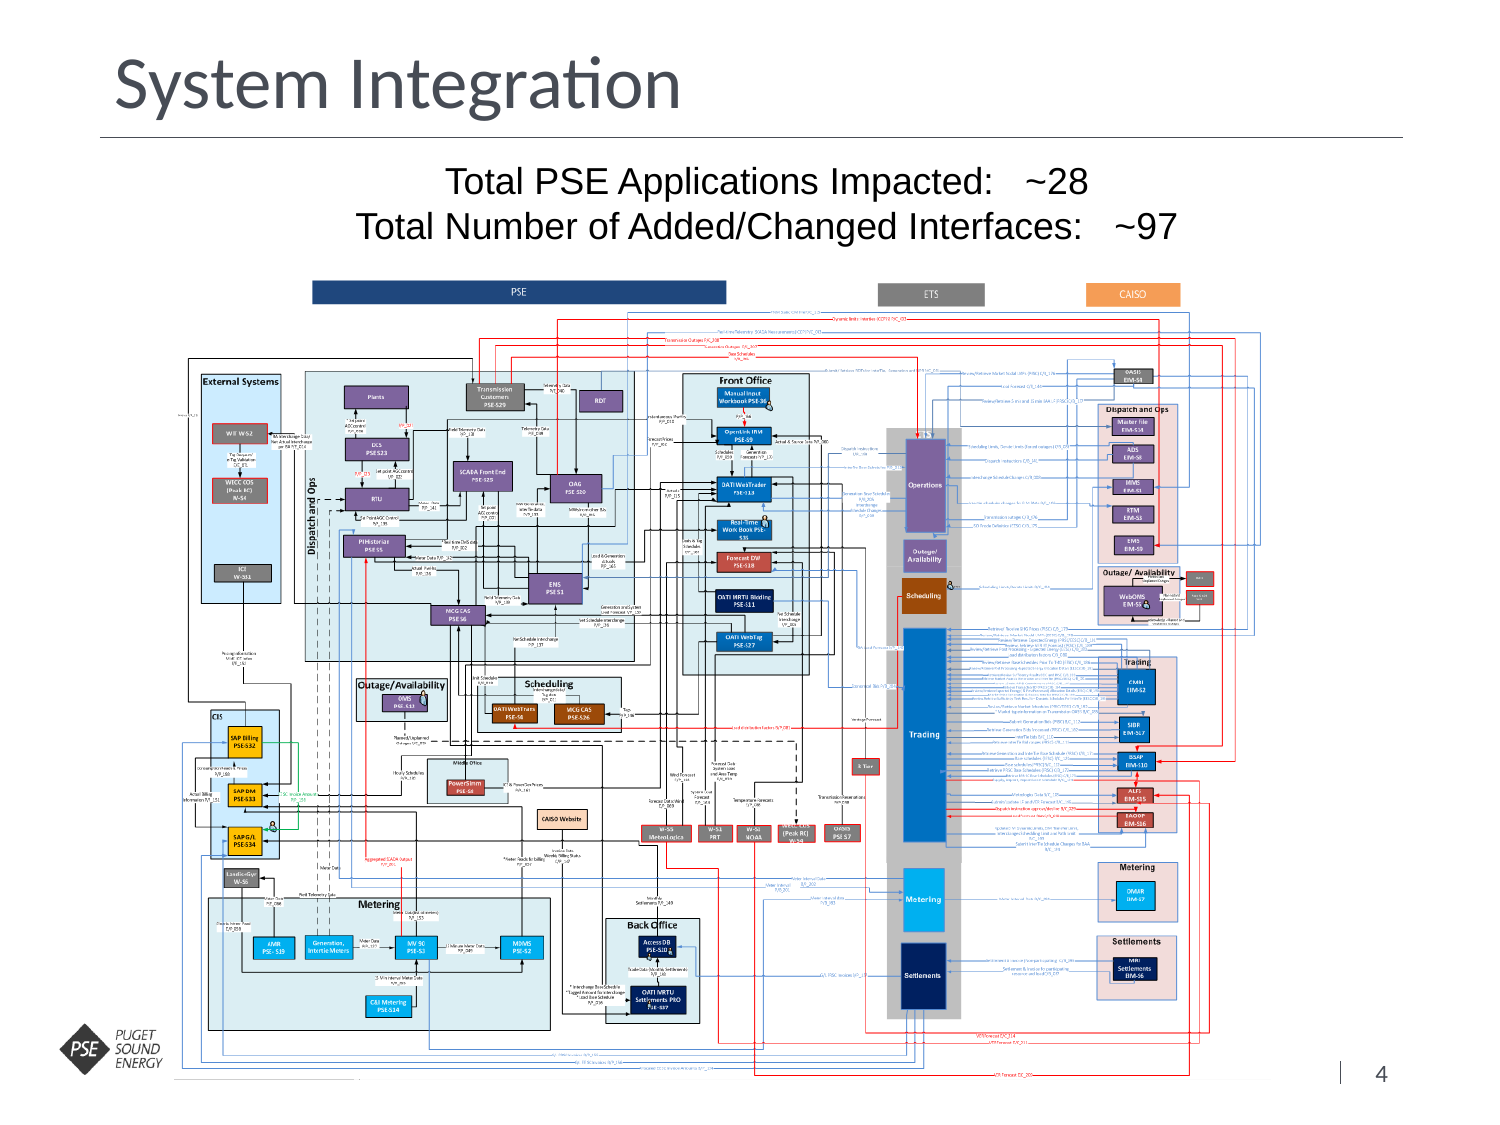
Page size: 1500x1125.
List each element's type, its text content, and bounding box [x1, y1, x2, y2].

picture [174, 275, 1271, 1080]
picture [59, 1023, 163, 1075]
text_box Total PSE Applications Impacted: ~28 Total Number of Added/Changed Interfaces: ~97 [92, 149, 1442, 255]
title System Integration [99, 45, 1404, 113]
